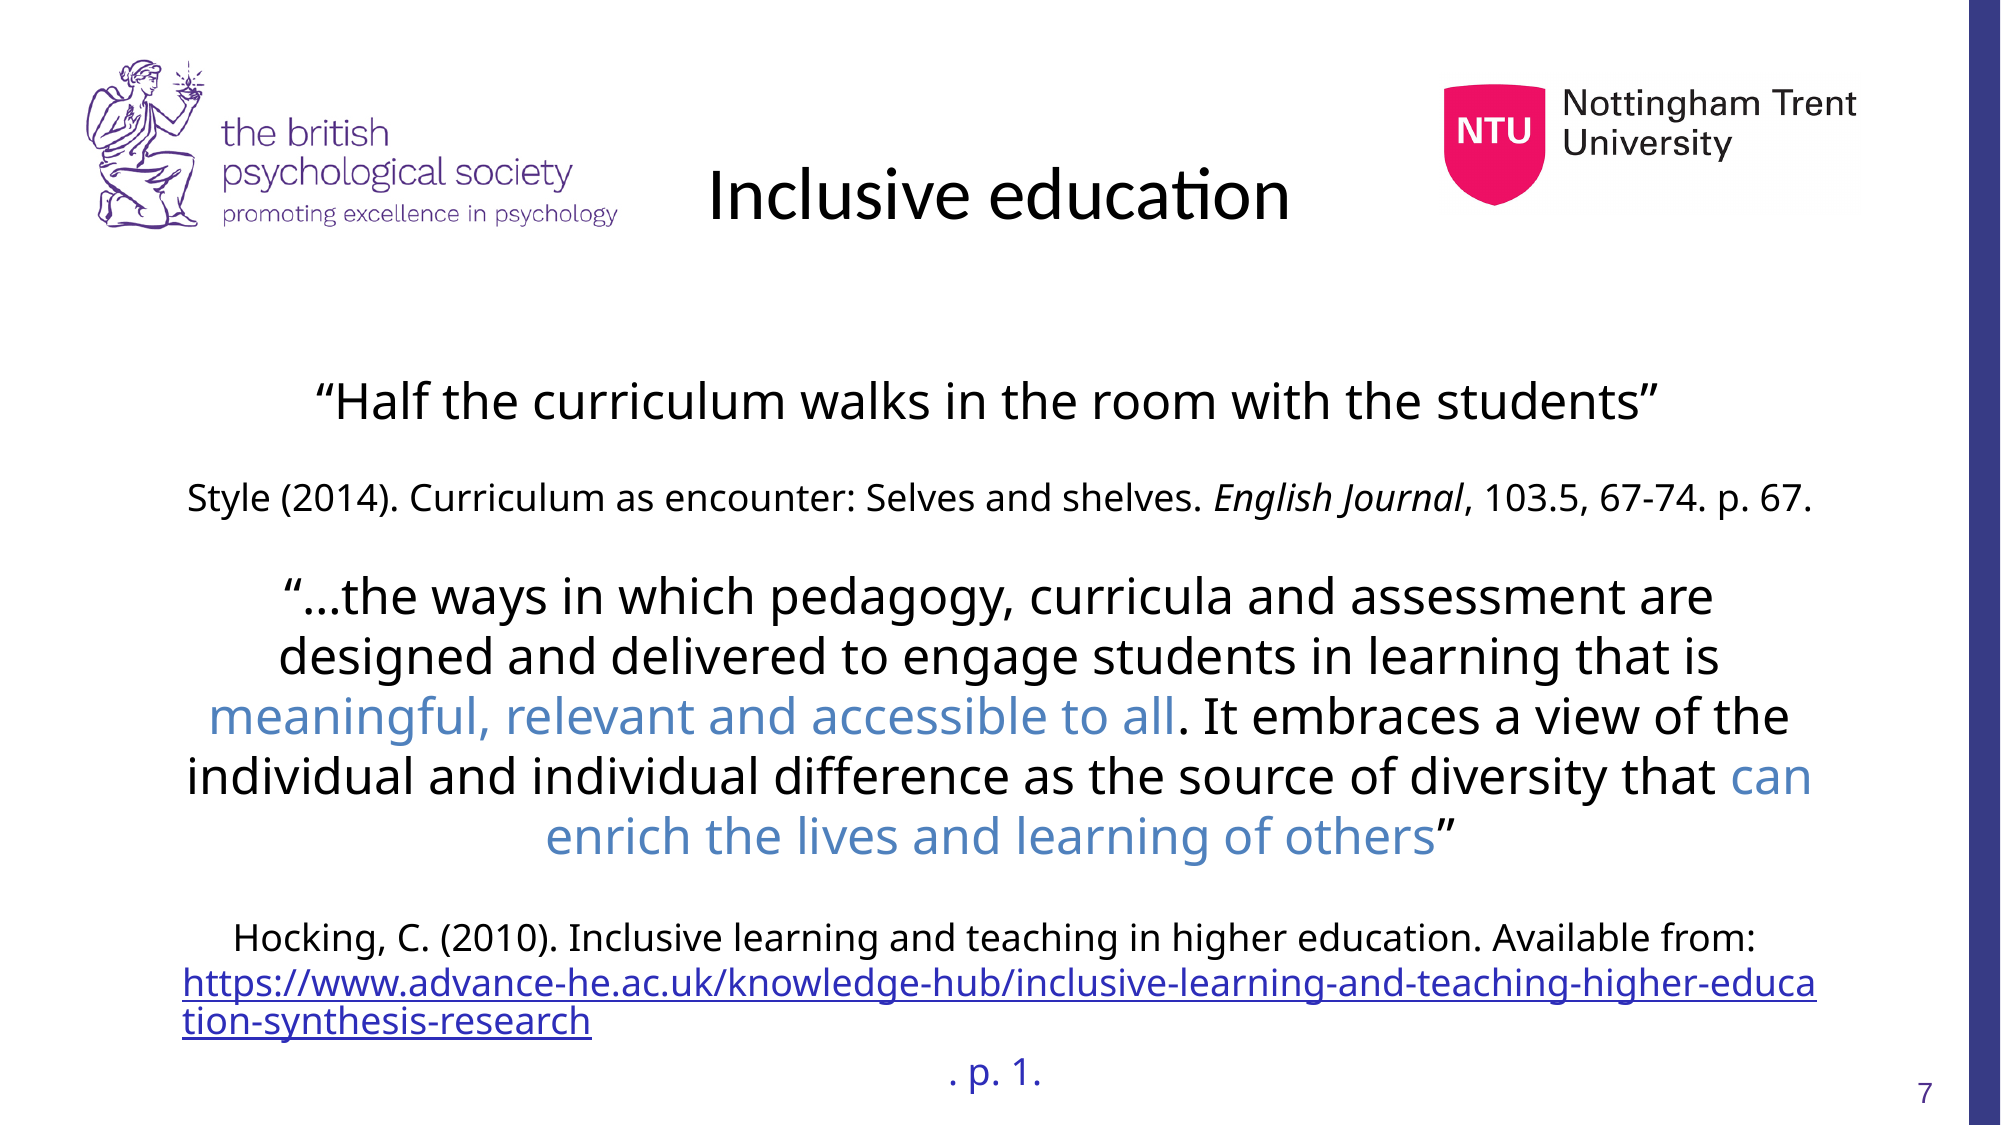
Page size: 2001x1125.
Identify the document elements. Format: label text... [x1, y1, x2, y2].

picture [0, 0, 2001, 1125]
text_box Inclusive education [610, 137, 1390, 332]
text_box “Half the curriculum walks in the room with the students” Style (2014). Curriculum as encounter: Selves and shelves. English Journal, 103.5, 67-74. p. 67. “…the ways in which pedagogy, curricula and assessment are designed and delivered to engage students in learning that is meaningful, relevant and accessible to all. It embraces a view of the individual and individual difference as the source of diversity that can enrich the lives and learning of others” Hocking, C. (2010). Inclusive learning and teaching in higher education. Available from: https://www.advance-he.ac.uk/knowledge-hub/inclusive-learning-and-teaching-higher-education-synthesis-research. p. 1. [167, 361, 1833, 1063]
